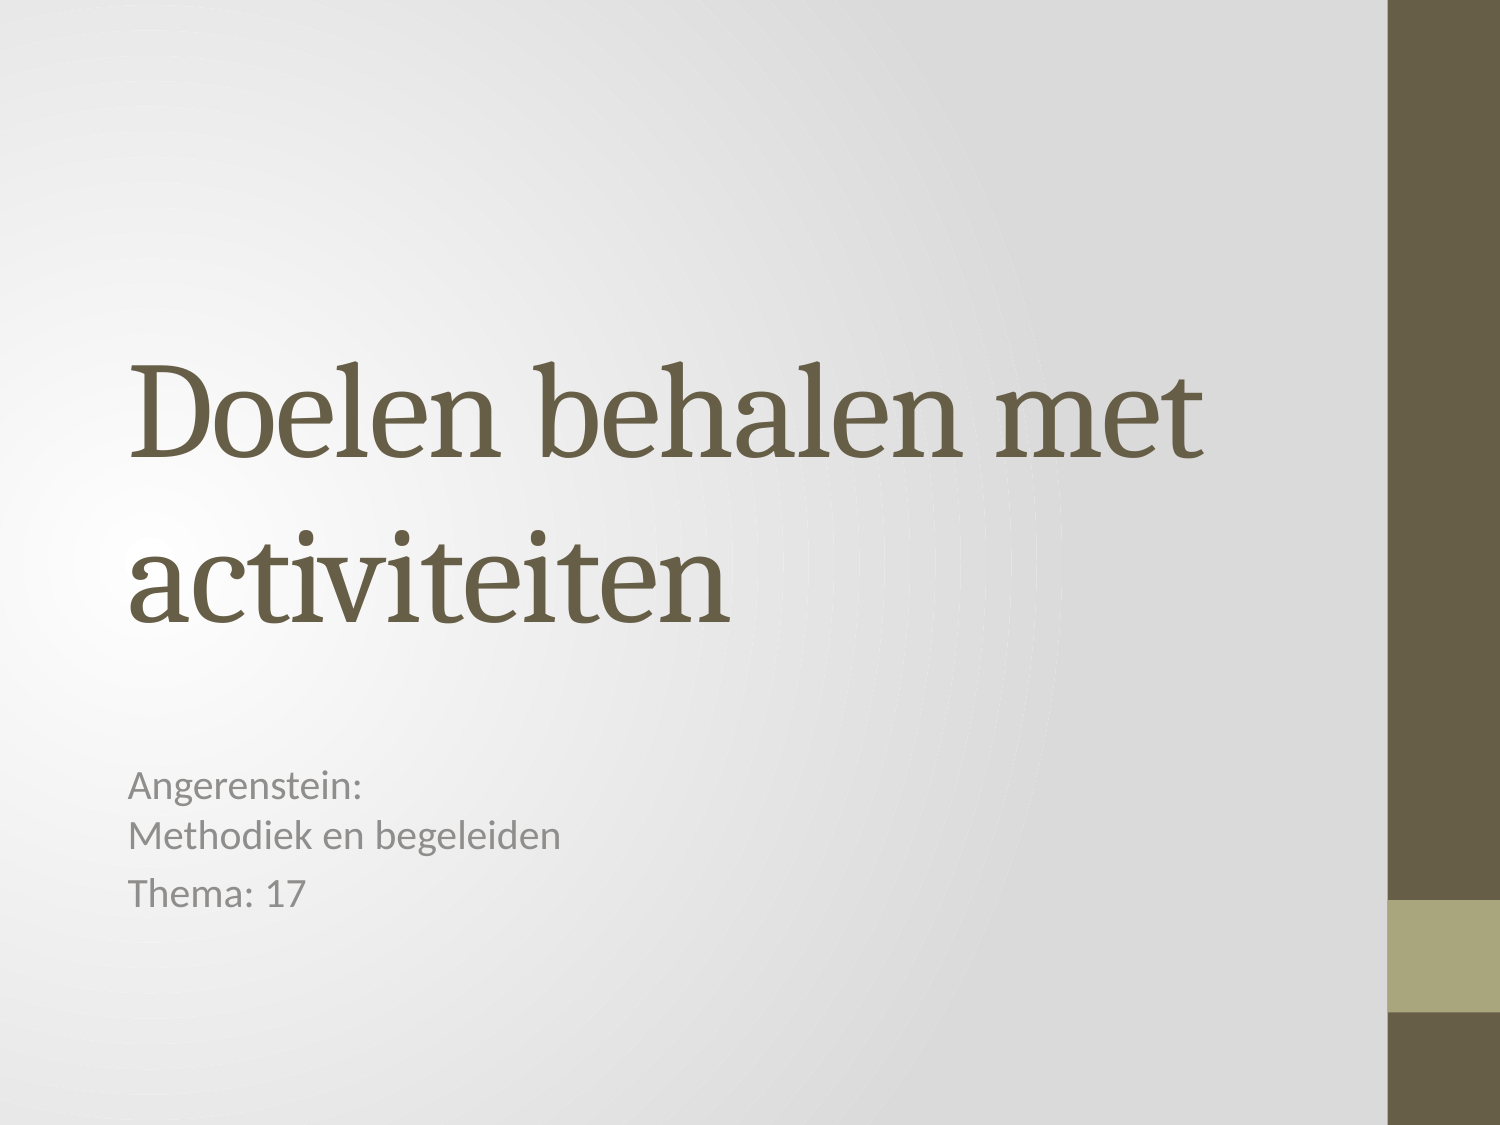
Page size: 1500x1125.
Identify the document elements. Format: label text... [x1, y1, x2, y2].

subtitle Angerenstein: Methodiek en begeleiden Thema: 17 [112, 750, 1173, 925]
title Doelen behalen met activiteiten [112, 312, 1350, 657]
